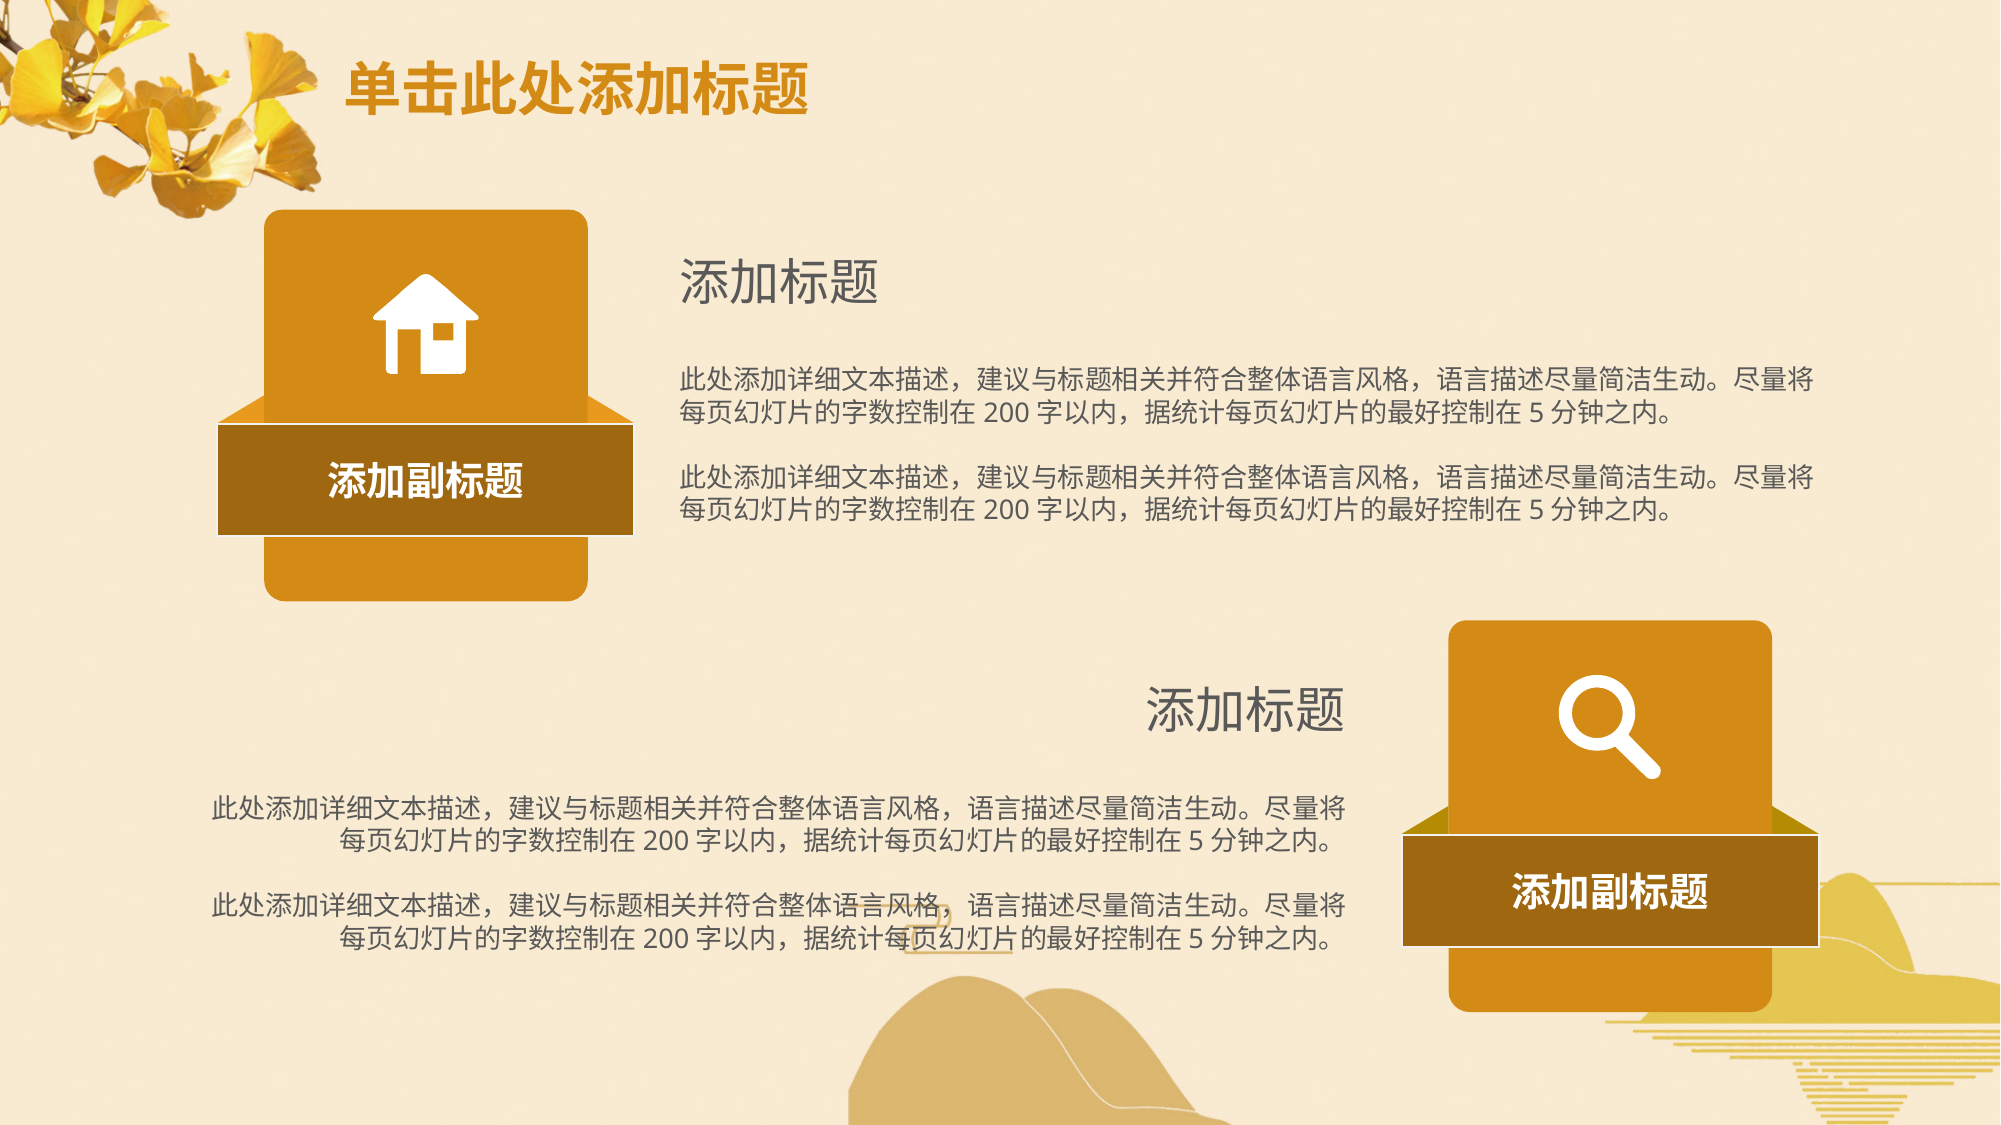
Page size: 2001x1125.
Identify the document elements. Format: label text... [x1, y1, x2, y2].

title 单击此处添加标题 [328, 50, 2000, 132]
text_box 添加标题 此处添加详细文本描述，建议与标题相关并符合整体语言风格，语言描述尽量简洁生动。尽量将每页幻灯片的字数控制在200字以内，据统计每页幻灯片的最好控制在5分钟之内。 此处添加详细文本描述，建议与标题相关并符合整体语言风格，语言描述尽量简洁生动。尽量将每页幻灯片的字数控制在200字以内，据统计每页幻灯片的最好控制在5分钟之内。 [168, 668, 1366, 964]
picture [0, 0, 2001, 1125]
text_box 添加标题 此处添加详细文本描述，建议与标题相关并符合整体语言风格，语言描述尽量简洁生动。尽量将每页幻灯片的字数控制在200字以内，据统计每页幻灯片的最好控制在5分钟之内。 此处添加详细文本描述，建议与标题相关并符合整体语言风格，语言描述尽量简洁生动。尽量将每页幻灯片的字数控制在200字以内，据统计每页幻灯片的最好控制在5分钟之内。 [659, 240, 1857, 536]
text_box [1401, 620, 1819, 1013]
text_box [217, 209, 635, 602]
